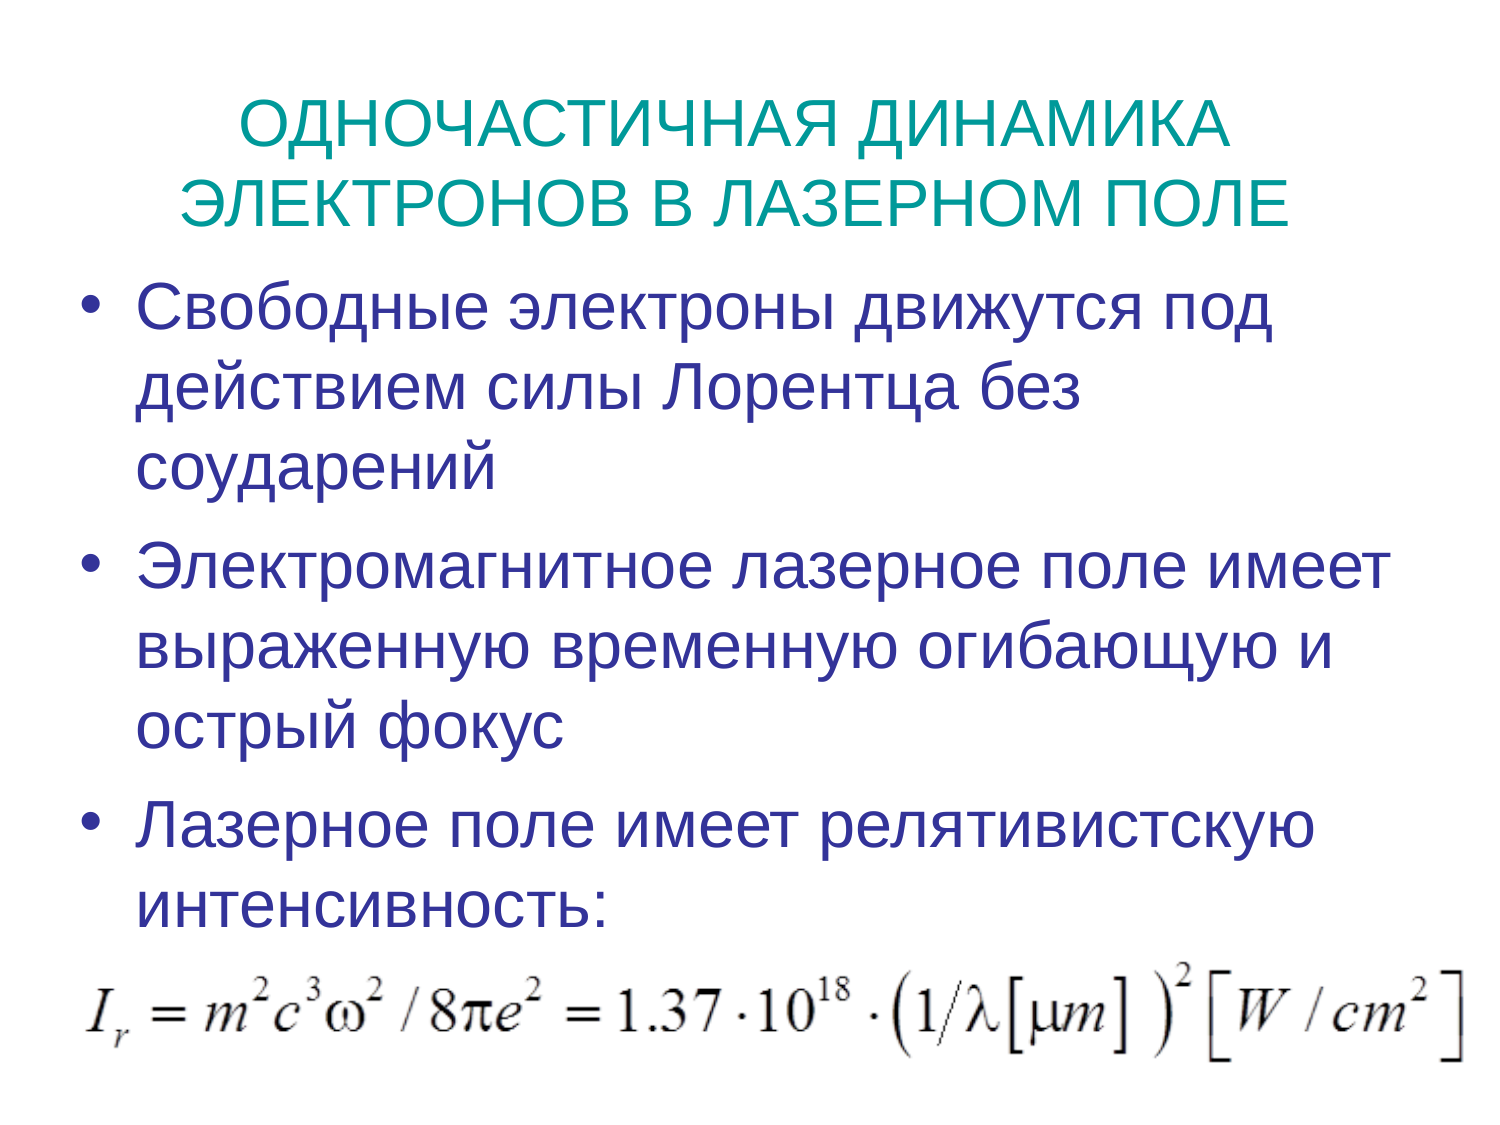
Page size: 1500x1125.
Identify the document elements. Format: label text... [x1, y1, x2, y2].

text_box Свободные электроны движутся под действием силы Лорентца без соударений Электромагнитное лазерное поле имеет выраженную временную огибающую и острый фокус Лазерное поле имеет релятивистскую интенсивность: [64, 255, 1415, 1071]
text_box ОДНОЧАСТИЧНАЯ ДИНАМИКА ЭЛЕКТРОНОВ В ЛАЗЕРНОМ ПОЛЕ [0, 42, 1471, 278]
picture [76, 944, 1476, 1075]
